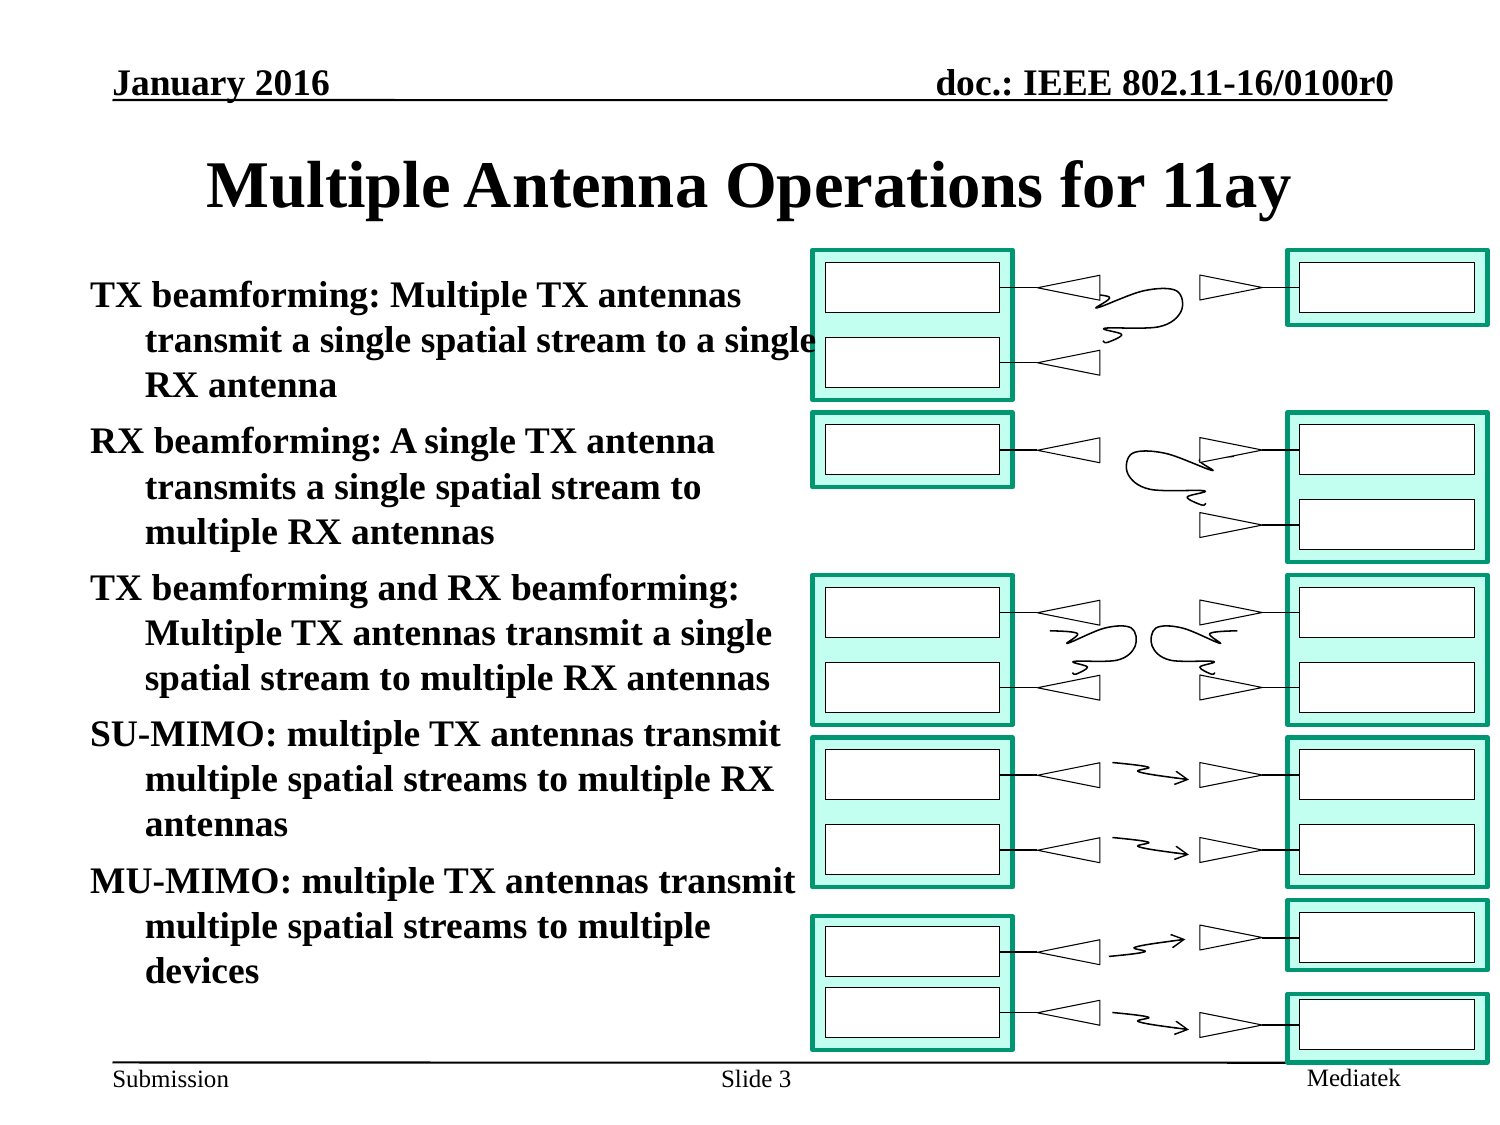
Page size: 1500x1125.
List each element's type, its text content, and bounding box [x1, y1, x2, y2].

text_box [1036, 835, 1102, 865]
text_box [838, 370, 1015, 402]
text_box [1112, 1011, 1189, 1036]
text_box Transceiver [1299, 824, 1475, 875]
text_box [1125, 450, 1233, 506]
text_box [1035, 673, 1102, 703]
text_box Transceiver [825, 926, 1000, 977]
text_box [1112, 761, 1189, 786]
text_box [1285, 248, 1490, 327]
text_box Transceiver [1299, 912, 1475, 963]
text_box Transceiver [825, 987, 1000, 1038]
text_box [838, 620, 1015, 687]
text_box [1285, 410, 1490, 564]
text_box [1197, 835, 1264, 865]
text_box [838, 783, 1015, 849]
text_box [838, 858, 1015, 889]
text_box Transceiver [1299, 749, 1475, 800]
text_box [838, 410, 1015, 449]
text_box [1197, 922, 1265, 953]
text_box [1285, 992, 1490, 1065]
text_box Transceiver [825, 824, 1000, 875]
text_box Transceiver [825, 662, 1000, 713]
text_box Transceiver [1299, 587, 1475, 638]
title Multiple Antenna Operations for 11ay [112, 112, 1388, 251]
text_box Transceiver [1299, 662, 1475, 713]
text_box [1197, 597, 1265, 628]
text_box [1285, 898, 1490, 972]
text_box [838, 735, 1015, 774]
list TX beamforming: Multiple TX antennas transmit a single spatial stream to a single RX antenna RX beamforming: A single TX antenna transmits a single spatial stream to multiple RX antennas TX beamforming and RX beamforming: Multiple TX antennas transmit a single spatial stream to multiple RX antennas SU-MIMO: multiple TX antennas transmit multiple spatial streams to multiple RX antennas MU-MIMO: multiple TX antennas transmit multiple spatial streams to multiple devices [74, 262, 838, 1006]
text_box [1112, 836, 1189, 861]
text_box [1150, 625, 1238, 675]
text_box [810, 251, 1015, 287]
text_box [1035, 273, 1102, 303]
text_box [838, 695, 1015, 727]
text_box Transceiver [825, 749, 1000, 800]
text_box Transceiver [1299, 999, 1475, 1050]
text_box Transceiver [825, 337, 1000, 388]
text_box [1197, 1010, 1264, 1040]
text_box [1035, 998, 1102, 1028]
text_box Transceiver [1299, 424, 1475, 475]
text_box [1108, 933, 1186, 958]
text_box [1197, 510, 1264, 540]
text_box [1197, 435, 1264, 465]
text_box [838, 914, 1015, 951]
text_box [1036, 760, 1102, 790]
text_box Transceiver [1299, 499, 1475, 550]
text_box [1285, 573, 1490, 727]
text_box [838, 573, 1015, 612]
text_box [838, 959, 1015, 1012]
text_box [1035, 598, 1102, 628]
text_box [1285, 735, 1490, 889]
slide_number 3 [712, 1061, 800, 1123]
text_box [1036, 937, 1102, 967]
text_box Transceiver [825, 262, 1000, 313]
text_box [1077, 287, 1184, 344]
text_box Transceiver [825, 424, 1000, 475]
text_box [1197, 272, 1265, 303]
text_box [838, 295, 1015, 362]
text_box [1035, 348, 1102, 378]
text_box Transceiver [825, 587, 1000, 638]
text_box [1036, 435, 1102, 465]
text_box [1049, 625, 1138, 675]
text_box Transceiver [1299, 262, 1475, 313]
text_box [838, 458, 1015, 489]
text_box [810, 1006, 1015, 1052]
text_box [1197, 672, 1265, 703]
text_box [1197, 760, 1264, 790]
